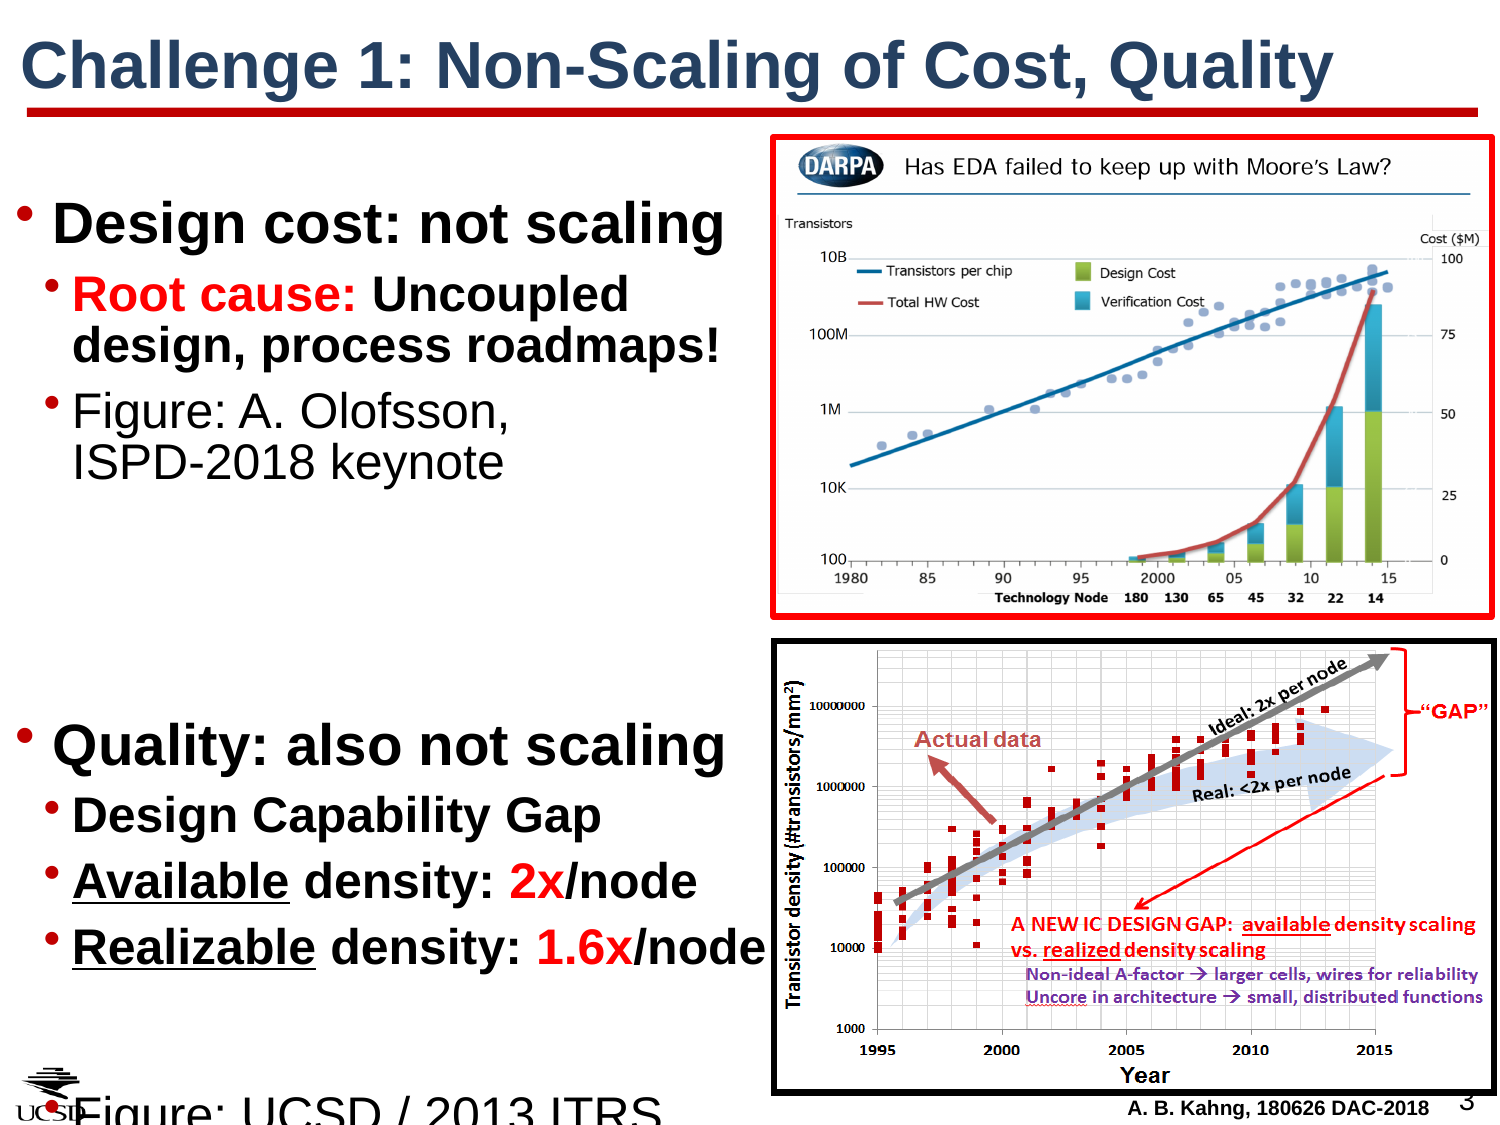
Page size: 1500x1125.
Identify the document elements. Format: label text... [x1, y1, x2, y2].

picture [776, 643, 1492, 1090]
list Quality: also not scaling Design Capability Gap Available density: 2x/node Realizable density: 1.6x/node Figure: UCSD / 2013 ITRS [0, 709, 771, 1031]
title Challenge 1: Non-Scaling of Cost, Quality [5, 17, 1500, 116]
picture [776, 140, 1489, 614]
picture [12, 1063, 88, 1125]
text_box Design cost: not scaling Root cause: Uncoupled design, process roadmaps! Figure: A. Olofsson, ISPD-2018 keynote [0, 188, 764, 433]
